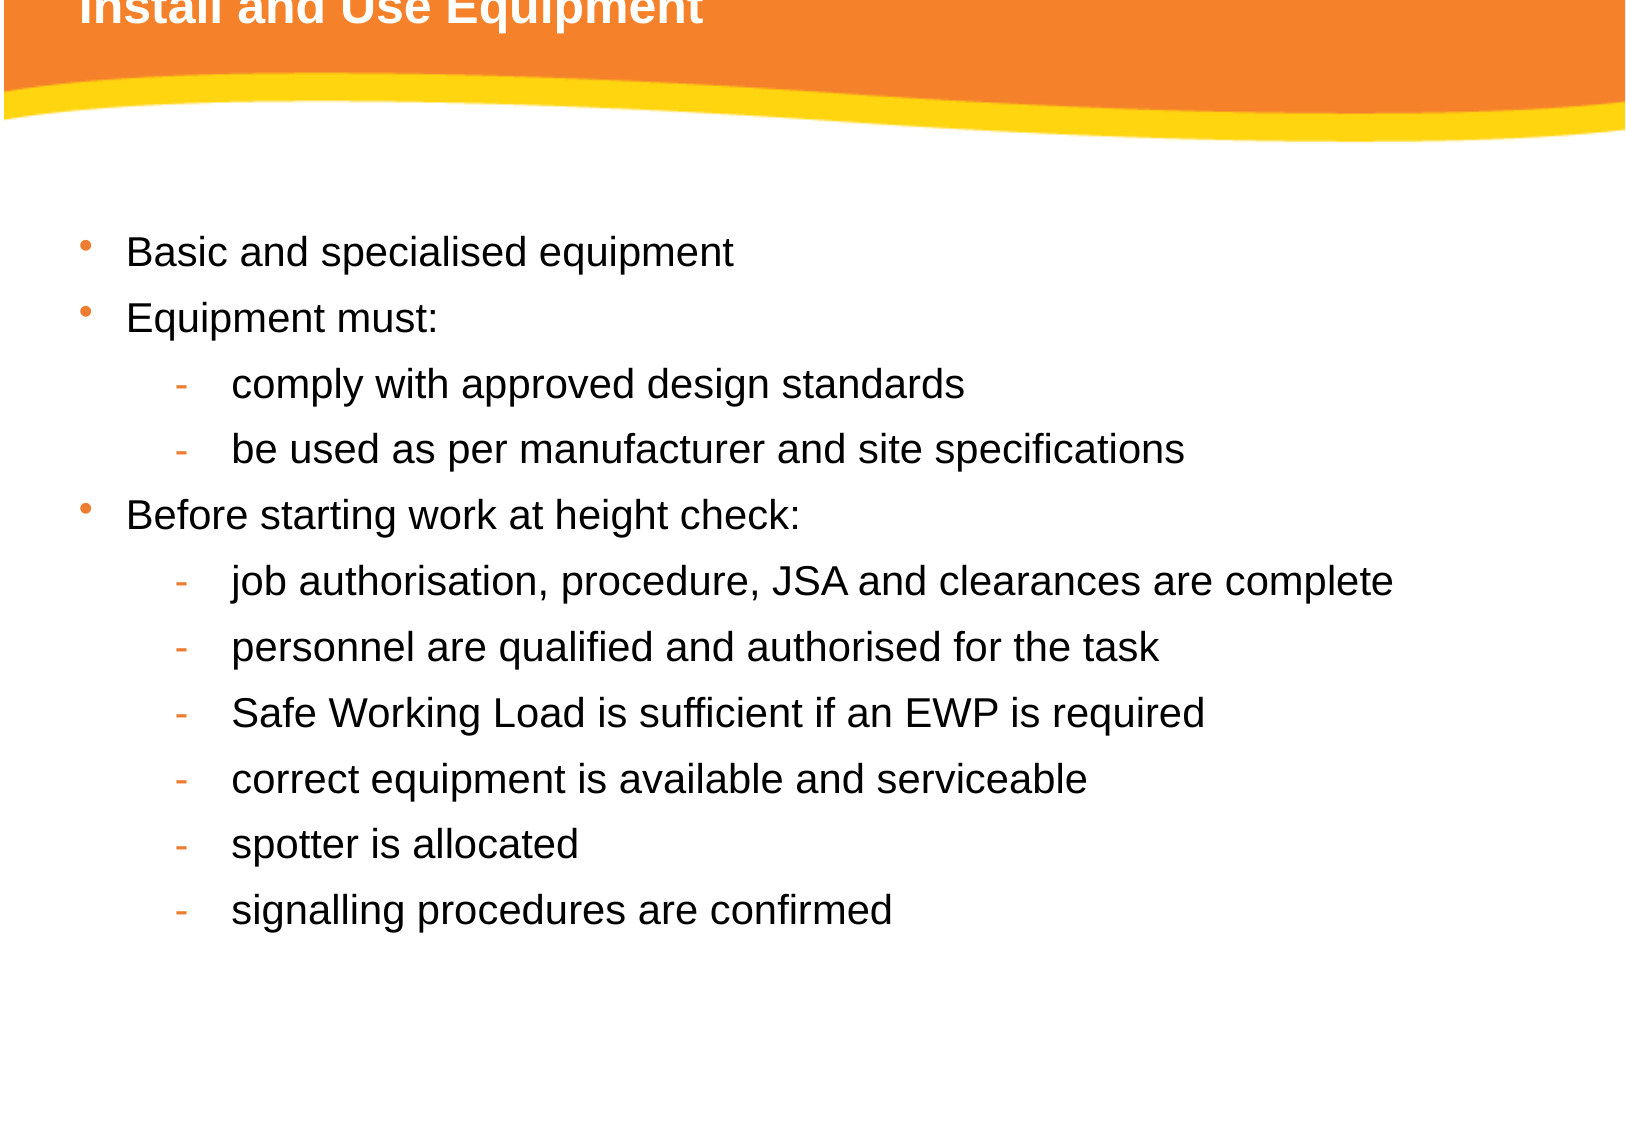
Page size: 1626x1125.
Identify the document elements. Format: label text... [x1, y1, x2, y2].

title Install and Use Equipment [64, 0, 1606, 65]
picture [4, 0, 1626, 1075]
list Basic and specialised equipment Equipment must: comply with approved design standards be used as per manufacturer and site specifications Before starting work at height check: job authorisation, procedure, JSA and clearances are complete personnel are qualified and authorised for the task Safe Working Load is sufficient if an EWP is required correct equipment is available and serviceable spotter is allocated signalling procedures are confirmed [64, 222, 1549, 1038]
